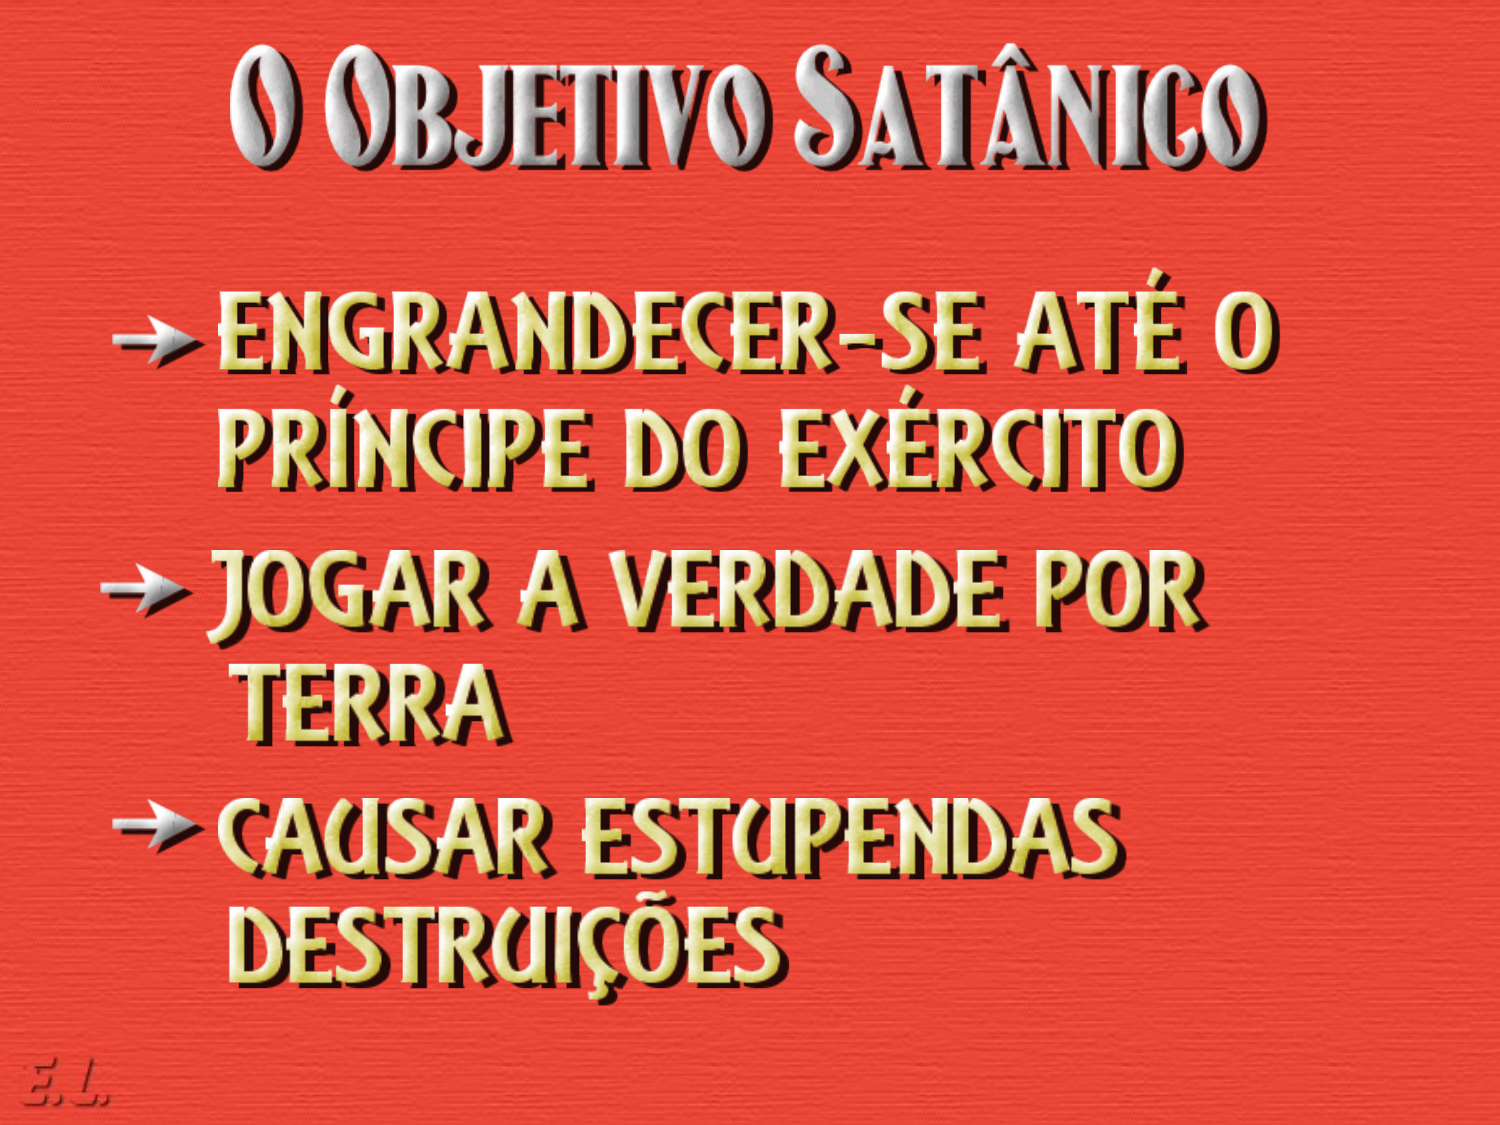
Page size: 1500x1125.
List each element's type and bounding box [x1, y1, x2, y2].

text_box [100, 550, 1211, 749]
picture [0, 0, 1500, 1125]
text_box [111, 798, 1129, 1009]
text_box [111, 266, 1282, 494]
